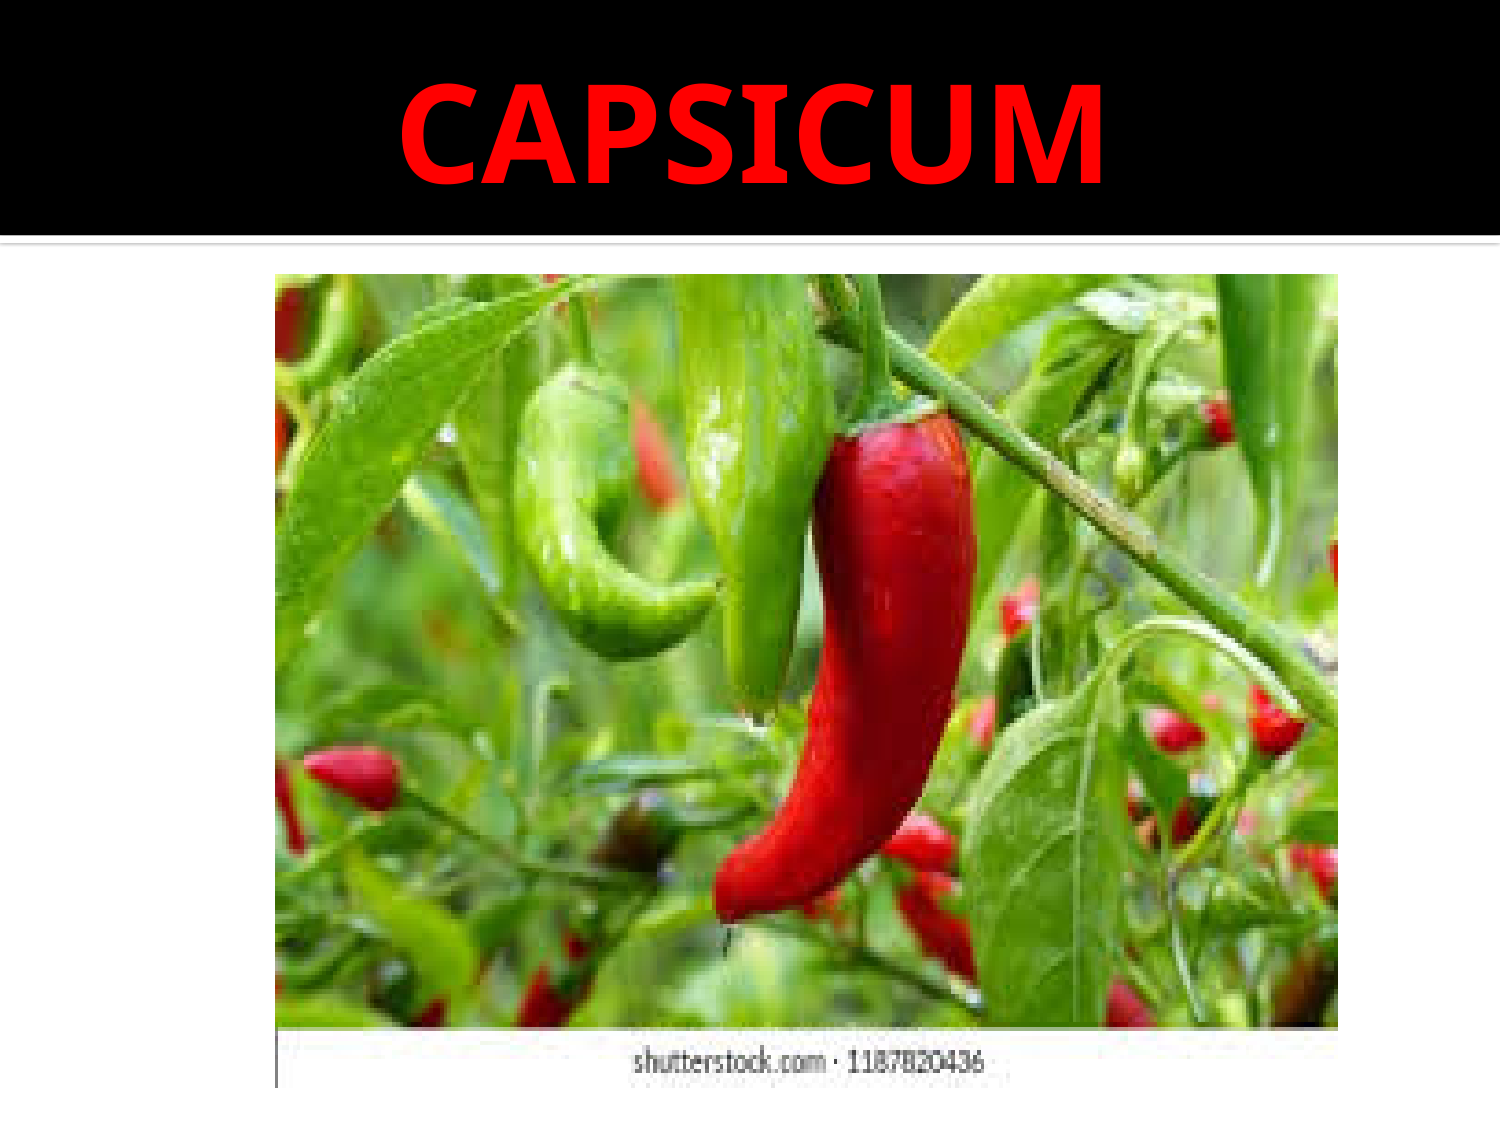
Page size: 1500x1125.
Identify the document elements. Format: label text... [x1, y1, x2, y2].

title CAPSICUM [75, 25, 1425, 231]
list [274, 274, 1338, 1088]
